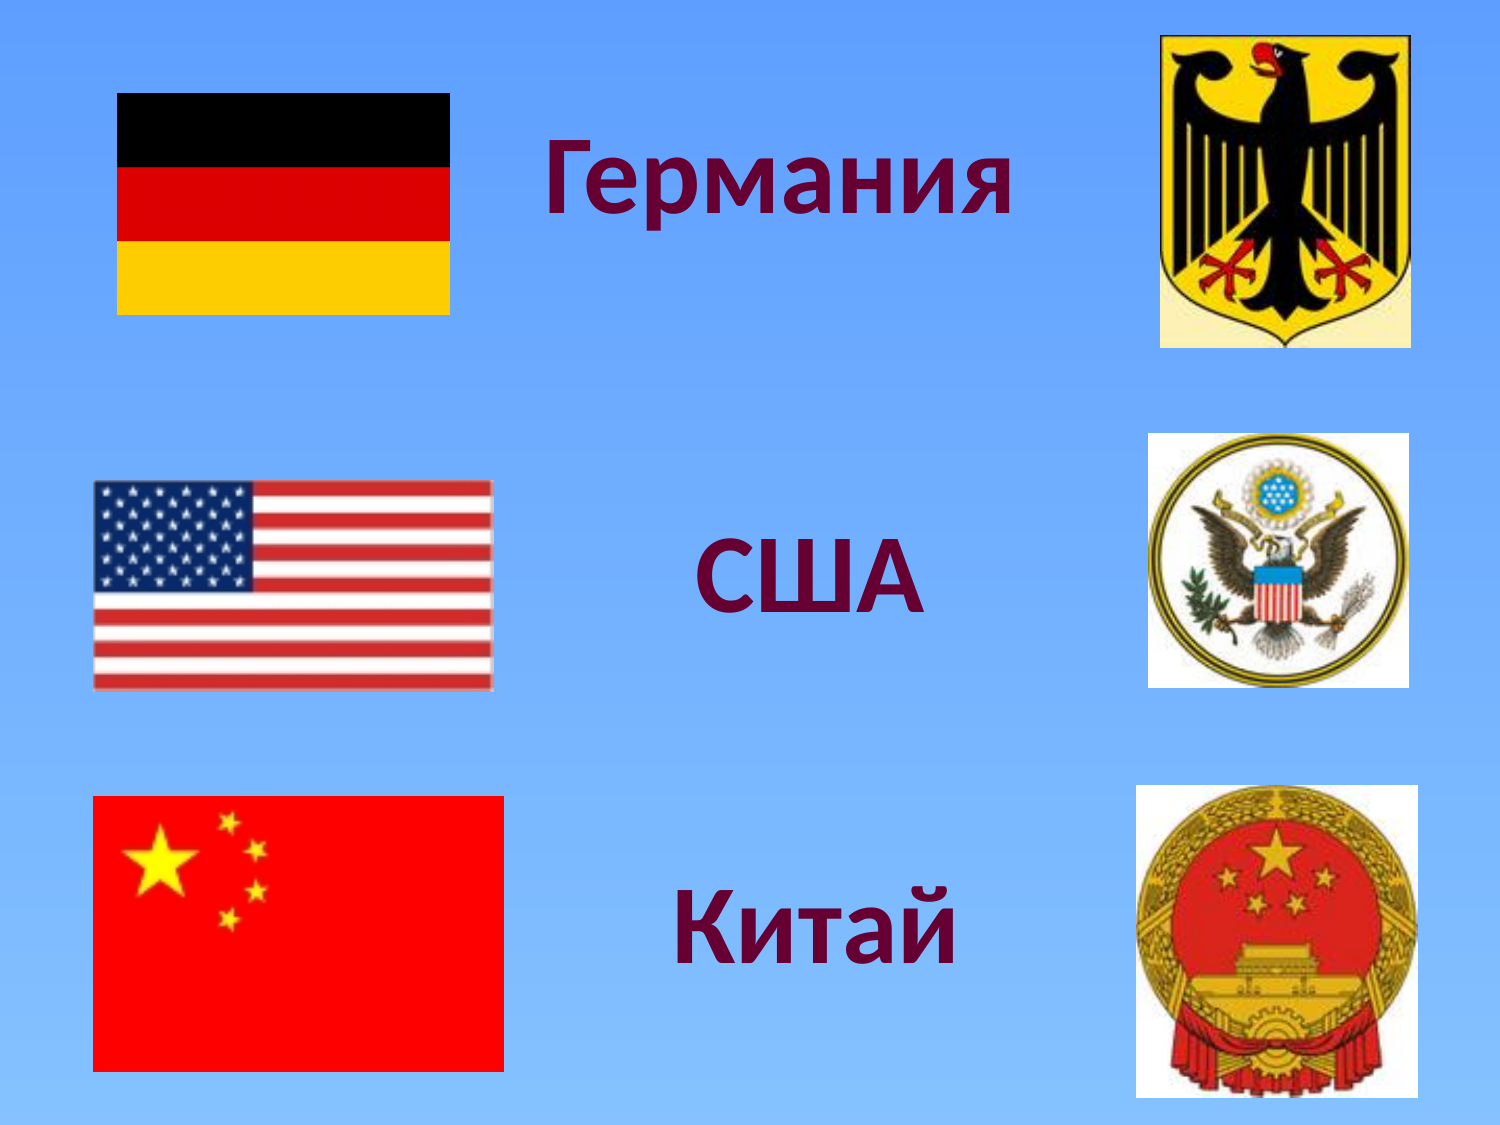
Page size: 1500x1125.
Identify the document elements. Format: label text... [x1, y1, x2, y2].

picture [93, 480, 494, 692]
picture [93, 796, 505, 1072]
picture [1148, 433, 1410, 688]
text_box Китай [657, 843, 976, 994]
text_box Германия [529, 93, 1057, 244]
text_box США [680, 492, 940, 643]
picture [116, 93, 450, 316]
picture [1159, 34, 1411, 348]
picture [1136, 784, 1419, 1098]
